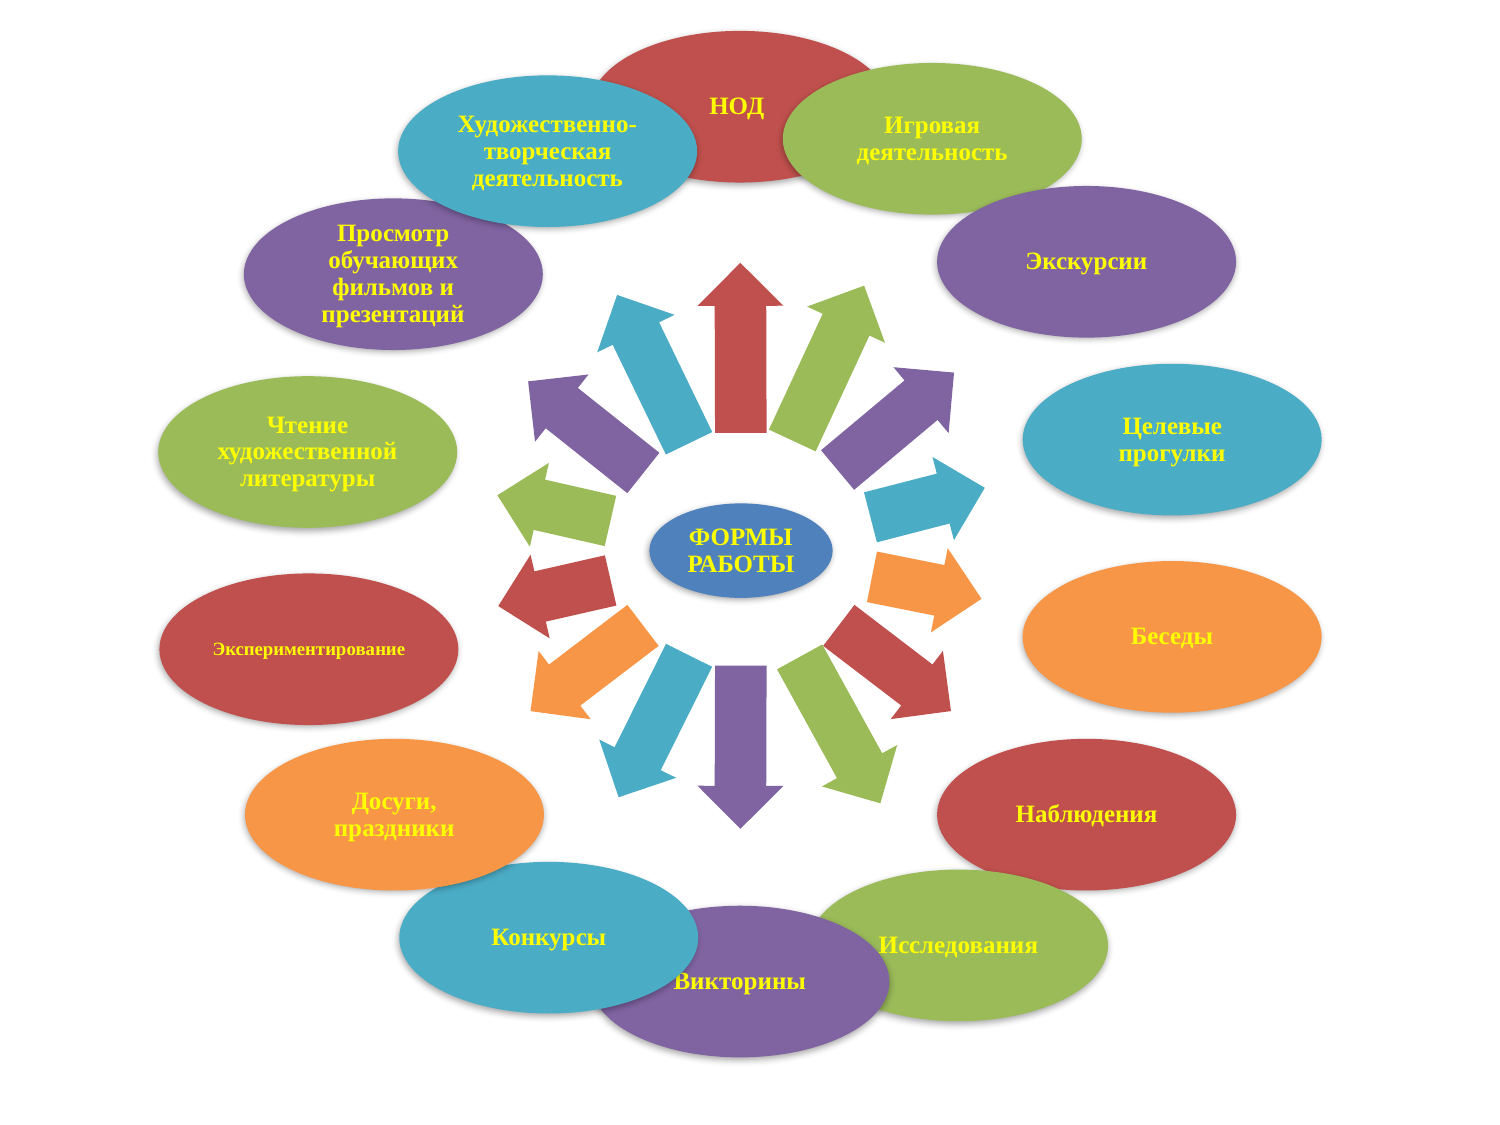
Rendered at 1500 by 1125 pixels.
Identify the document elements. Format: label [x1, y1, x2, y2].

text_box [5, 30, 1477, 1071]
